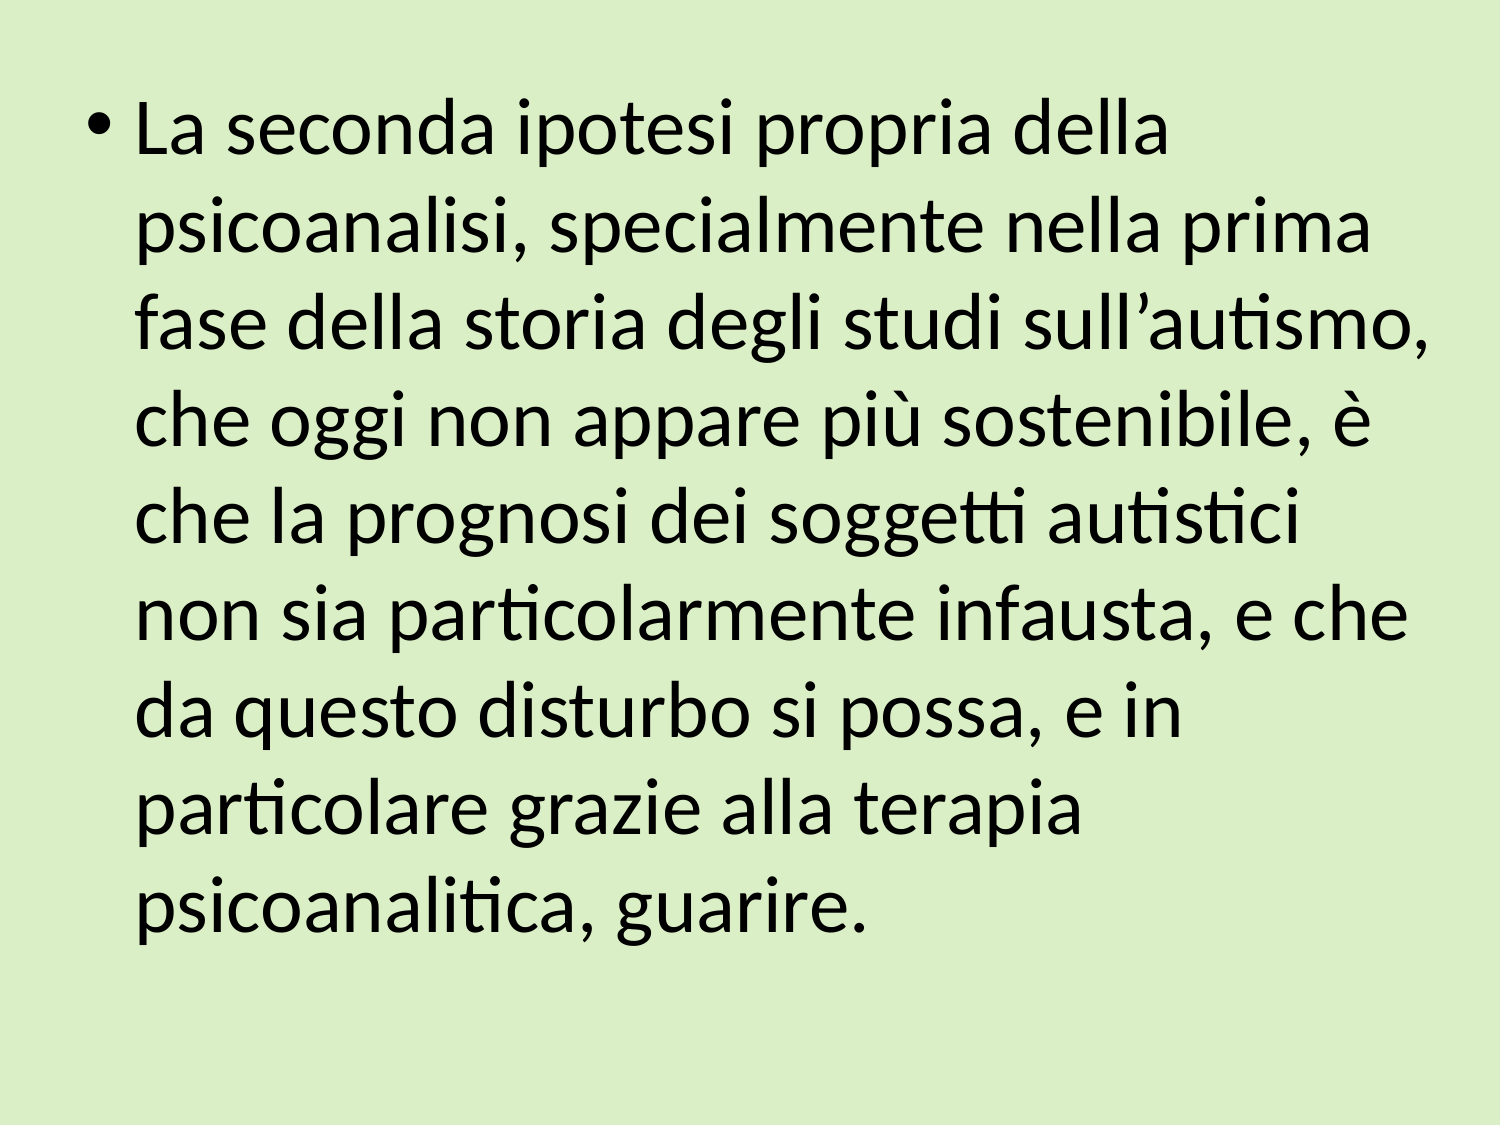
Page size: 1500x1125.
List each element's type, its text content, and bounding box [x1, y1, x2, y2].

list La seconda ipotesi propria della psicoanalisi, specialmente nella prima fase della storia degli studi sull’autismo, che oggi non appare più sostenibile, è che la prognosi dei soggetti autistici non sia particolarmente infausta, e che da questo disturbo si possa, e in particolare grazie alla terapia psicoanalitica, guarire. [70, 66, 1454, 1047]
